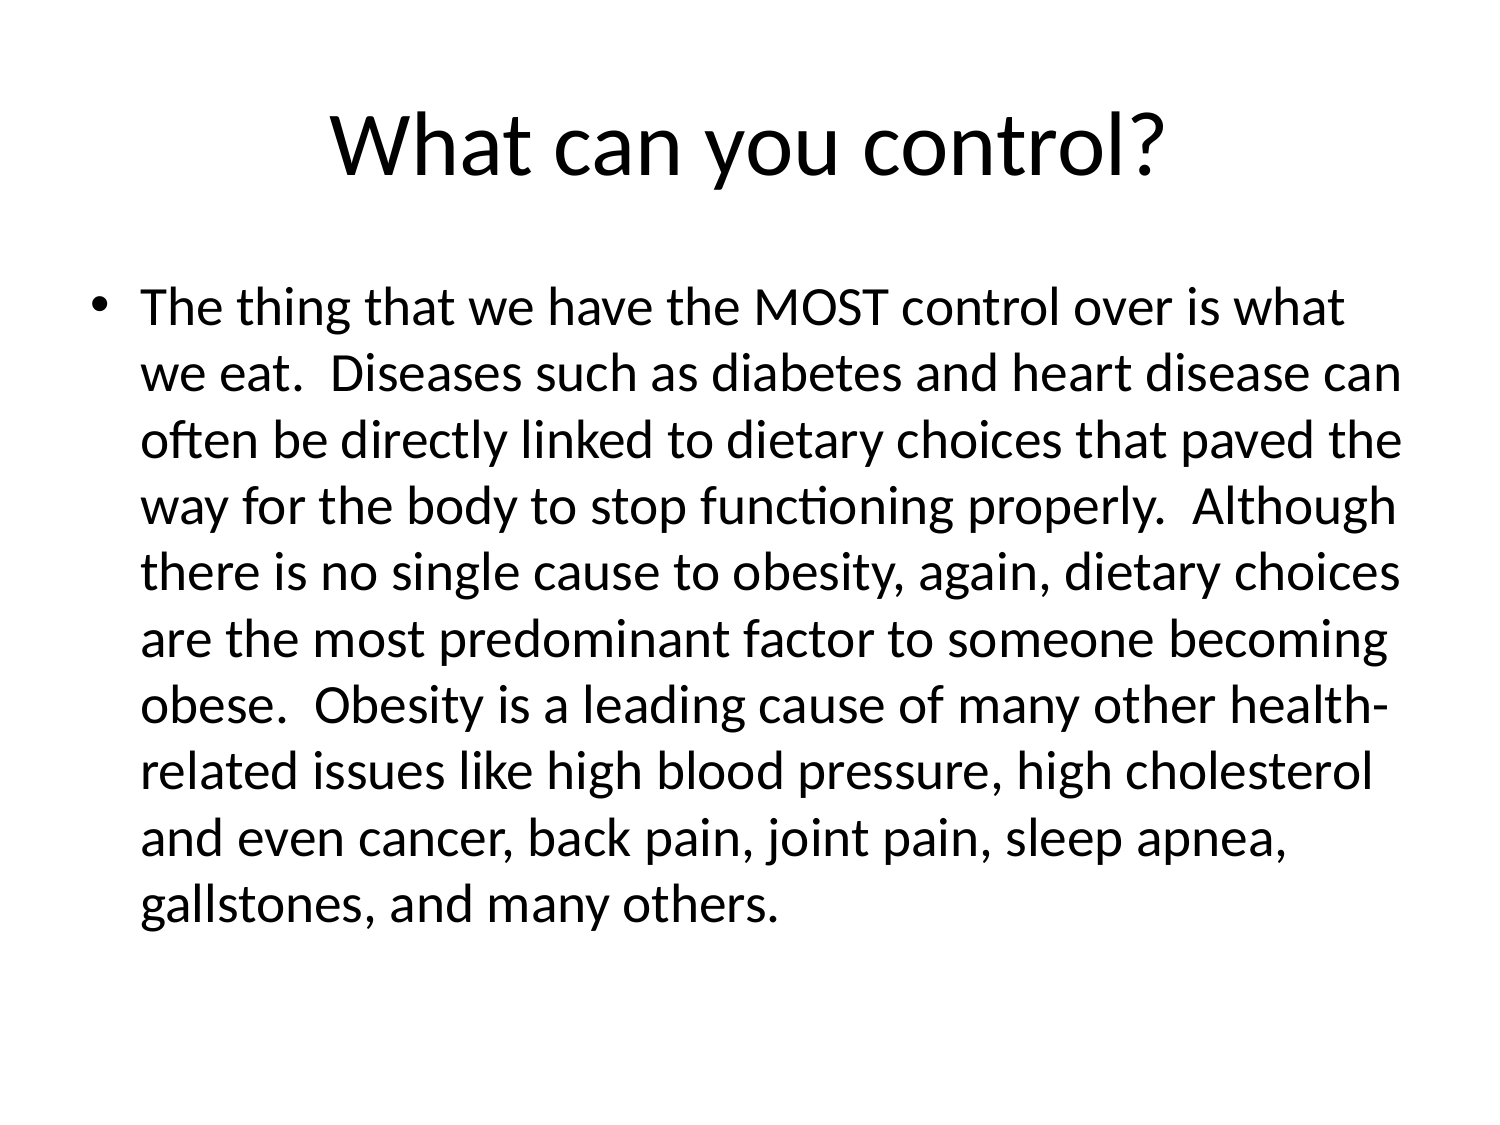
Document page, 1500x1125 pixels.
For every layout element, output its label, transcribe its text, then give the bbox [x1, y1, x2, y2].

list The thing that we have the MOST control over is what we eat. Diseases such as diabetes and heart disease can often be directly linked to dietary choices that paved the way for the body to stop functioning properly. Although there is no single cause to obesity, again, dietary choices are the most predominant factor to someone becoming obese. Obesity is a leading cause of many other health-related issues like high blood pressure, high cholesterol and even cancer, back pain, joint pain, sleep apnea, gallstones, and many others. [75, 262, 1425, 1005]
title What can you control? [75, 45, 1425, 233]
